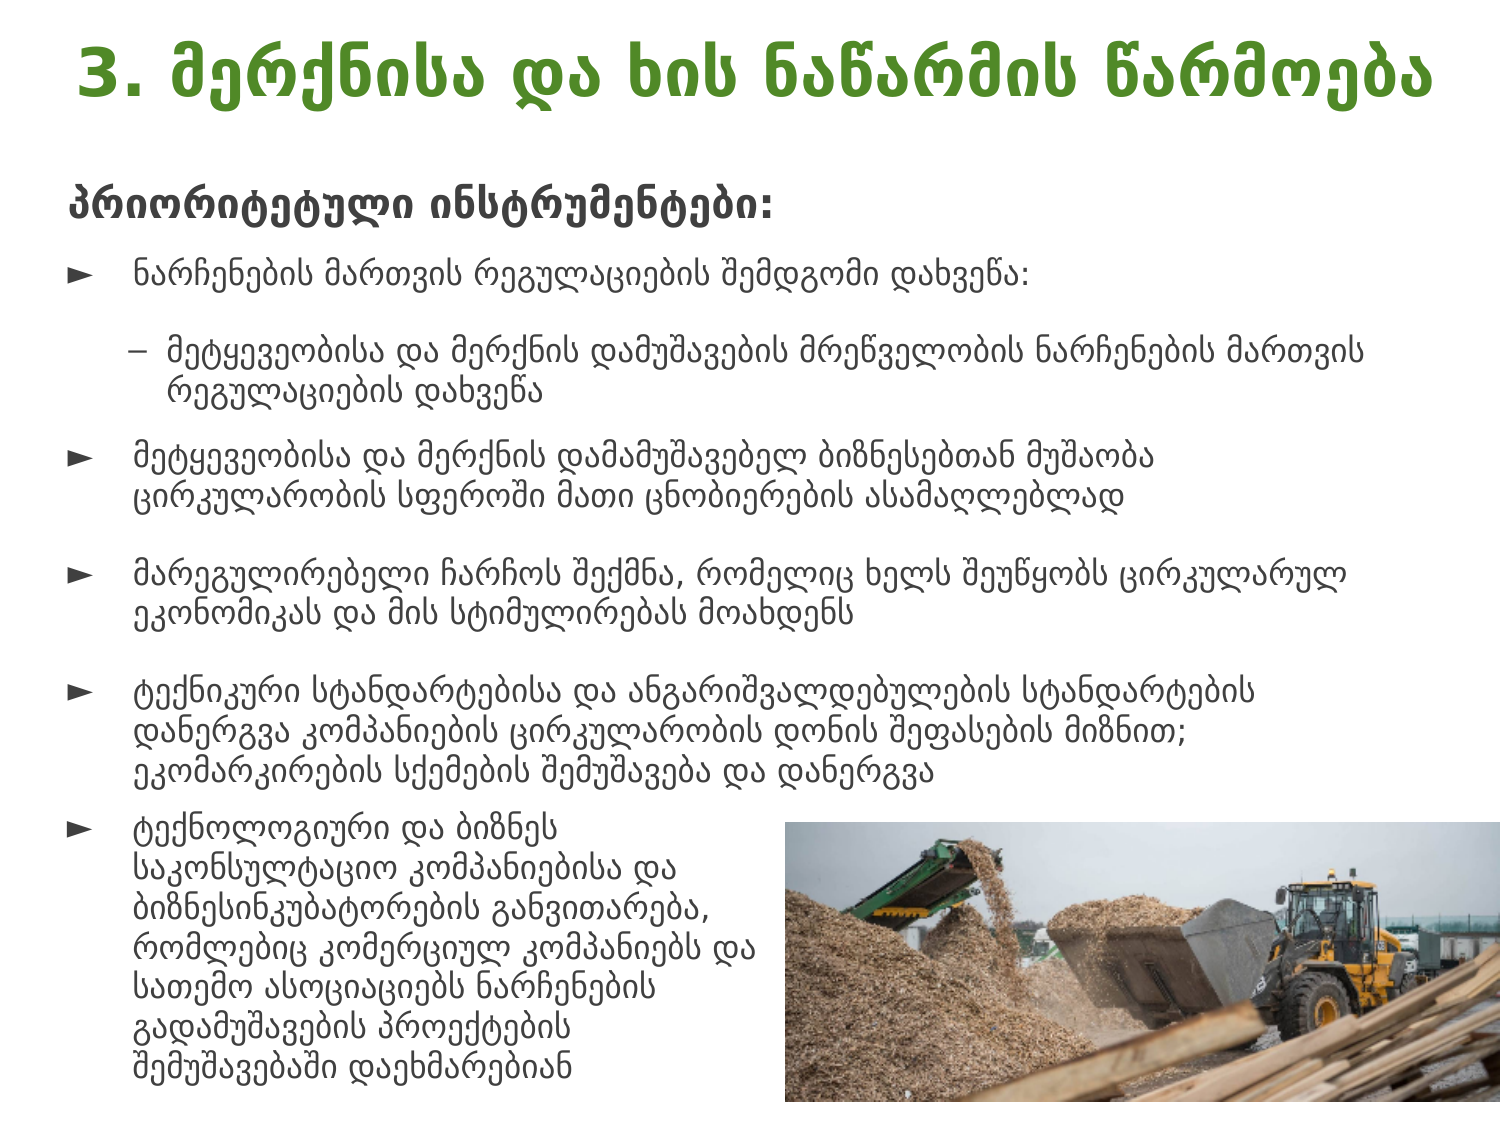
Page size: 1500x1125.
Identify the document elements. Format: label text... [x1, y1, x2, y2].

list პრიორიტეტული ინსტრუმენტები: ნარჩენების მართვის რეგულაციების შემდგომი დახვეწა: მეტყევეობისა და მერქნის დამუშავების მრეწველობის ნარჩენების მართვის რეგულაციების დახვეწა მეტყევეობისა და მერქნის დამამუშავებელ ბიზნესებთან მუშაობა ცირკულარობის სფეროში მათი ცნობიერების ასამაღლებლად მარეგულირებელი ჩარჩოს შექმნა, რომელიც ხელს შეუწყობს ცირკულარულ ეკონომიკას და მის სტიმულირებას მოახდენს ტექნიკური სტანდარტებისა და ანგარიშვალდებულების სტანდარტების დანერგვა კომპანიების ცირკულარობის დონის შეფასების მიზნით; ეკომარკირების სქემების შემუშავება და დანერგვა [52, 169, 1403, 820]
text_box ტექნოლოგიური და ბიზნეს საკონსულტაციო კომპანიებისა და ბიზნესინკუბატორების განვითარება, რომლებიც კომერციულ კომპანიებს და სათემო ასოციაციებს ნარჩენების გადამუშავების პროექტების შემუშავებაში დაეხმარებიან [52, 798, 803, 1093]
title 3. მერქნისა და ხის ნაწარმის წარმოება [0, 0, 1500, 149]
picture [785, 822, 1500, 1102]
